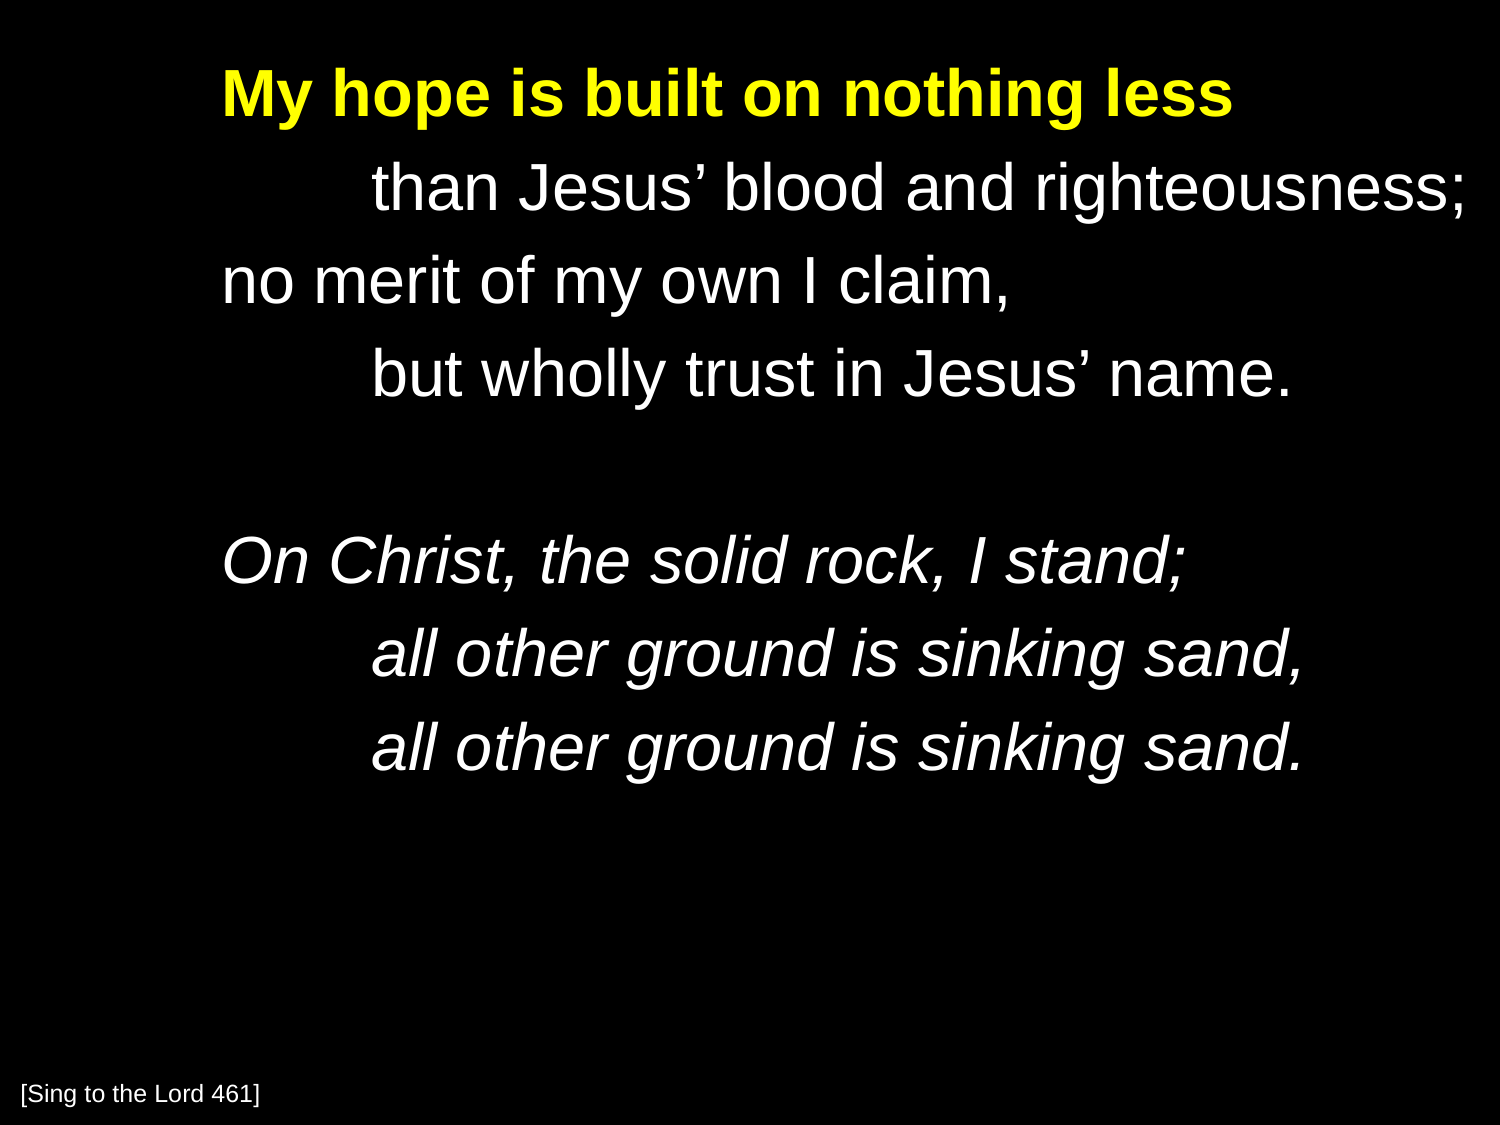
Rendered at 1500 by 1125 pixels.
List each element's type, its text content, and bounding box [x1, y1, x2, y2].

list My hope is built on nothing less than Jesus’ blood and righteousness; no merit of my own I claim, but wholly trust in Jesus’ name. On Christ, the solid rock, I stand; all other ground is sinking sand, all other ground is sinking sand. [0, 42, 1500, 1047]
text_box [Sing to the Lord 461] [5, 1070, 526, 1115]
